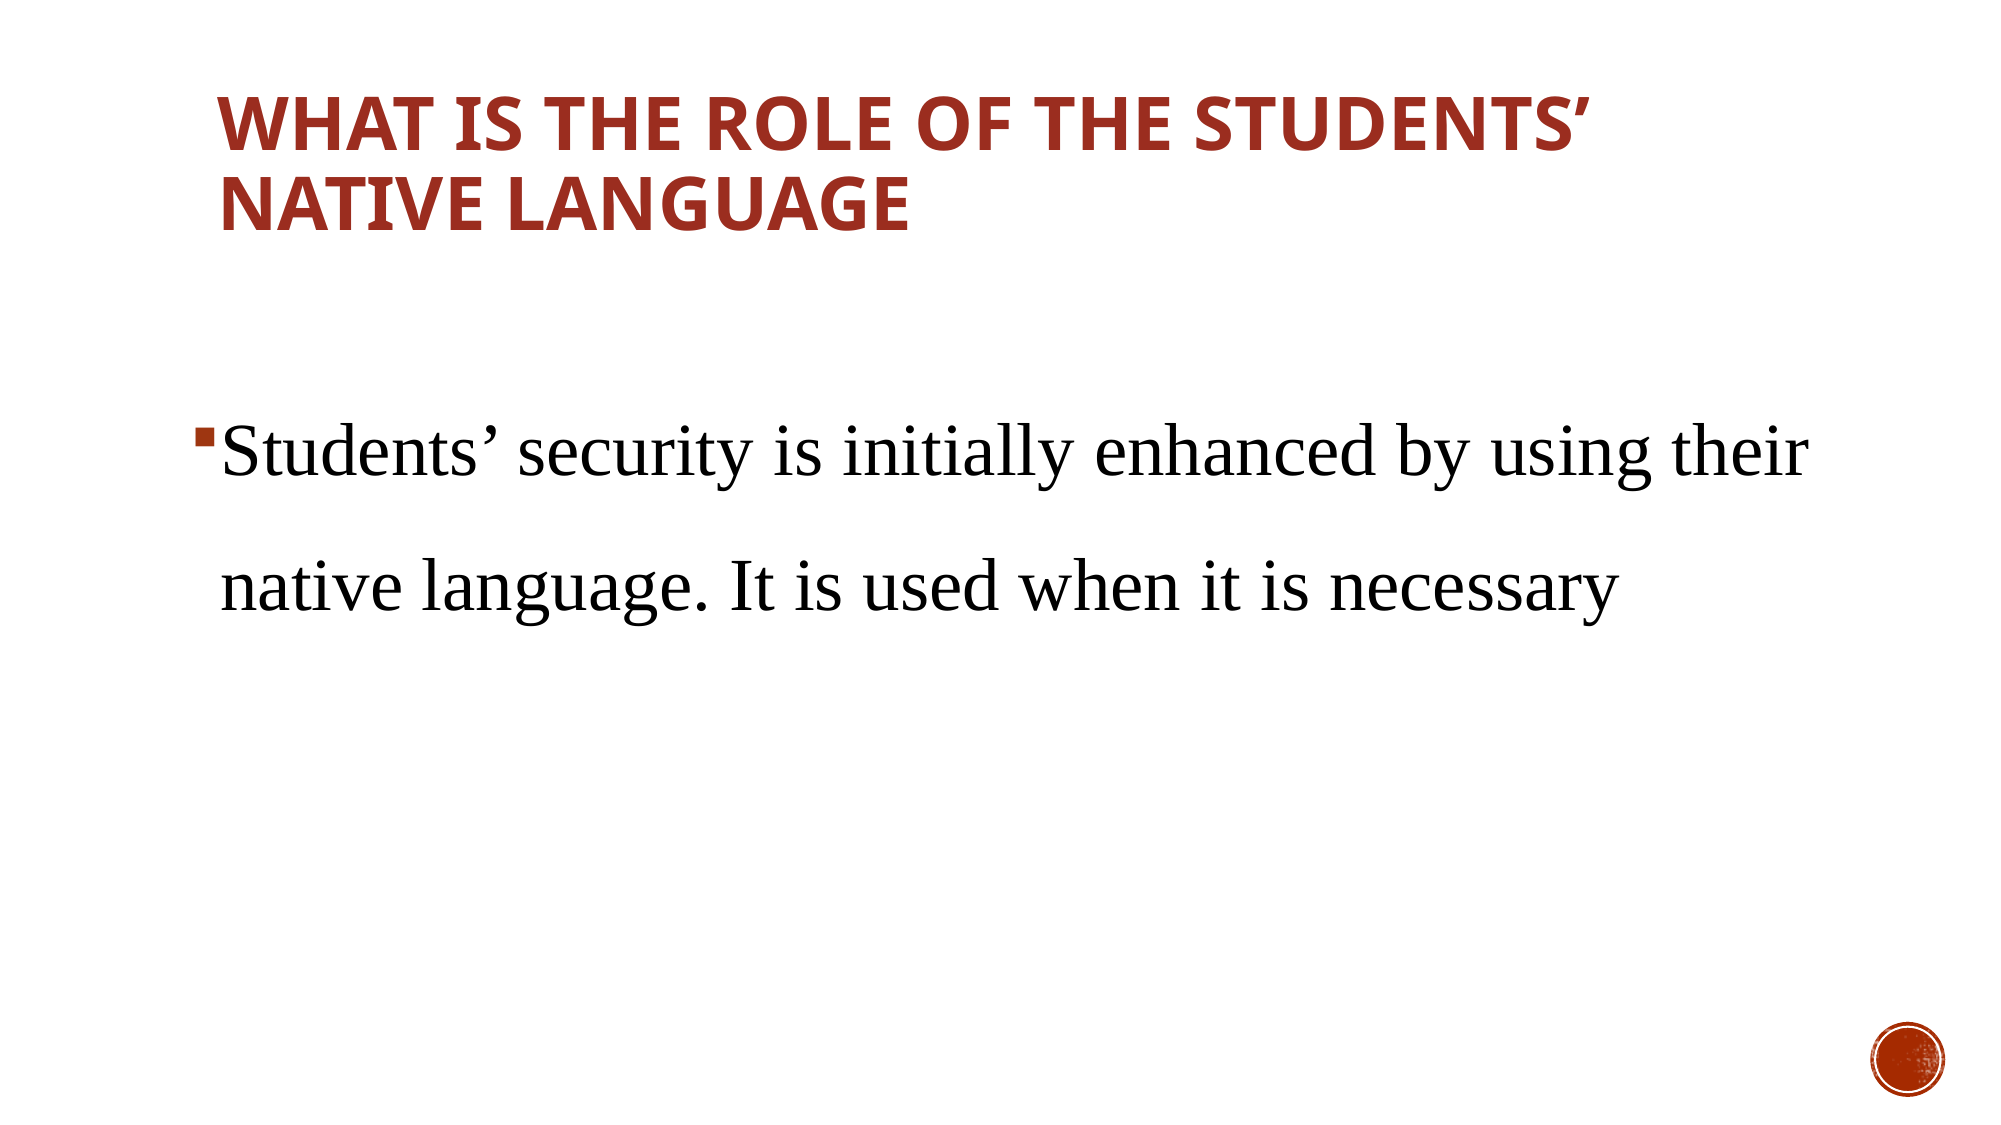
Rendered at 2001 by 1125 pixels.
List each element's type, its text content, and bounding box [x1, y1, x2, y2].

list Students’ security is initially enhanced by using their native language. It is used when it is necessary [175, 348, 1826, 1013]
title What is the role of the students’ native language [202, 78, 1826, 344]
